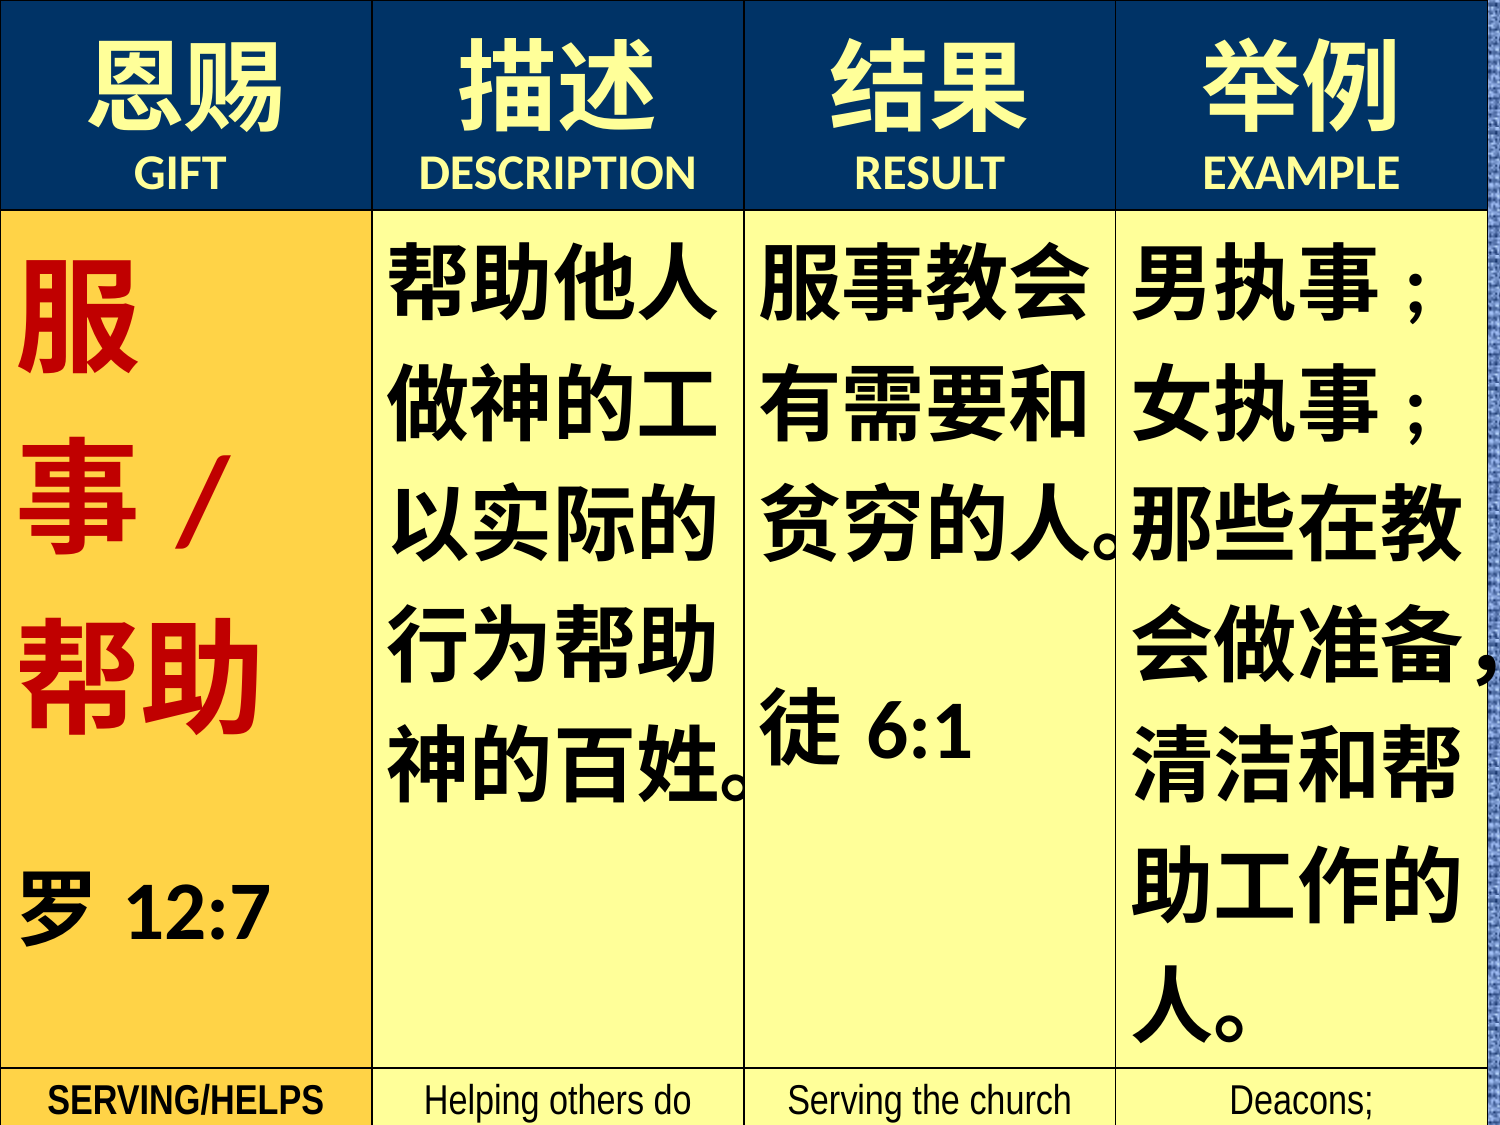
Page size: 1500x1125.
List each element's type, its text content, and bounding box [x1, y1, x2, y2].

table_cell 服事教会有需要和贫穷的人。 徒6:1 [745, 211, 1115, 1067]
table_cell Deacons; Deaconesses; Those who set up church, clean, help [1116, 1069, 1487, 1125]
table_cell 服事/帮助 罗12:7 [1, 211, 371, 1067]
table_cell 男执事; 女执事; 那些在教会做准备，清洁和帮助工作的人。 [1116, 211, 1487, 1067]
picture [1488, 0, 1500, 1125]
table_cell SERVING/HELPS Rom. 12:7 [1, 1069, 371, 1125]
table_header 描述 DESCRIPTION [373, 1, 743, 209]
table_header 恩赐 GIFT [1, 1, 371, 209]
table_header 举例 EXAMPLE [1116, 1, 1487, 209]
table_header 结果 RESULT [745, 1, 1115, 209]
table_cell Serving the church and the needy. Acts 6:1 [745, 1069, 1115, 1125]
table_cell Helping others do God’s Work. Helping God’s people in practical ways. [373, 1069, 743, 1125]
table_cell 帮助他人做神的工. 以实际的行为帮助神的百姓。 [373, 211, 743, 1067]
